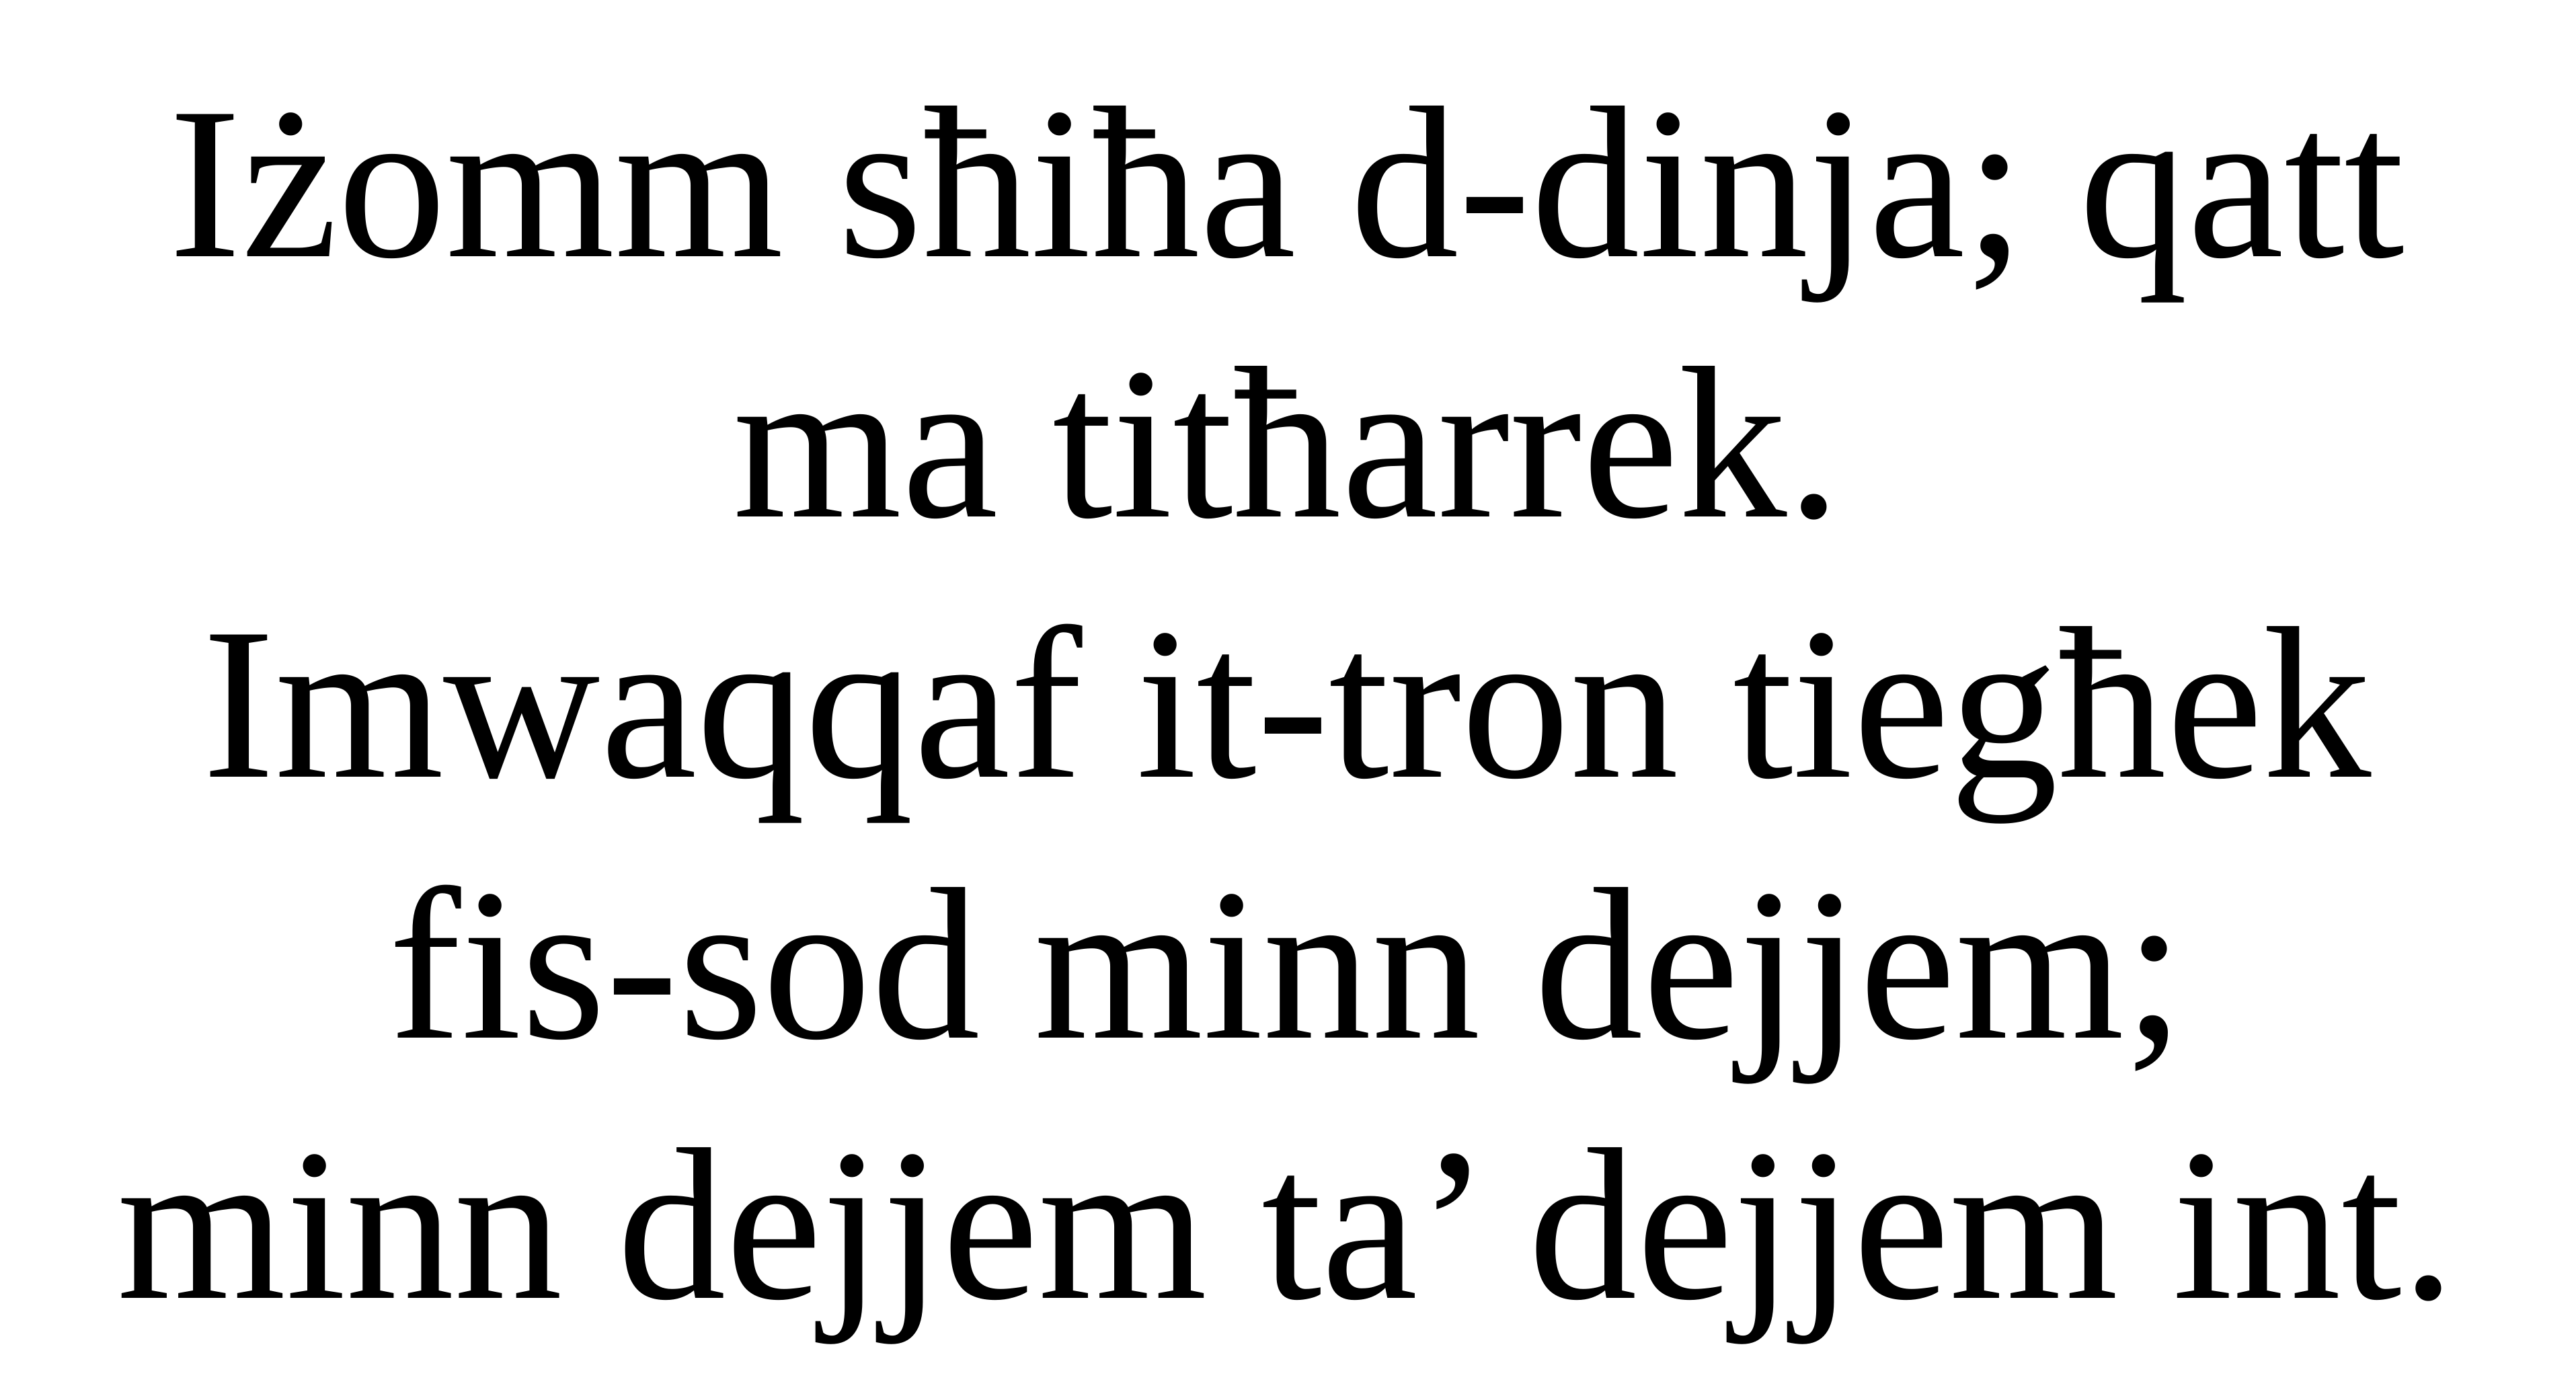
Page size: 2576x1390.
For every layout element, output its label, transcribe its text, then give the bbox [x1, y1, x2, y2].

text_box Iżomm sħiħa d-dinja; qatt ma titħarrek. Imwaqqaf it-tron tiegħek fis-sod minn dejjem; minn dejjem ta’ dejjem int. [39, 28, 2537, 1354]
